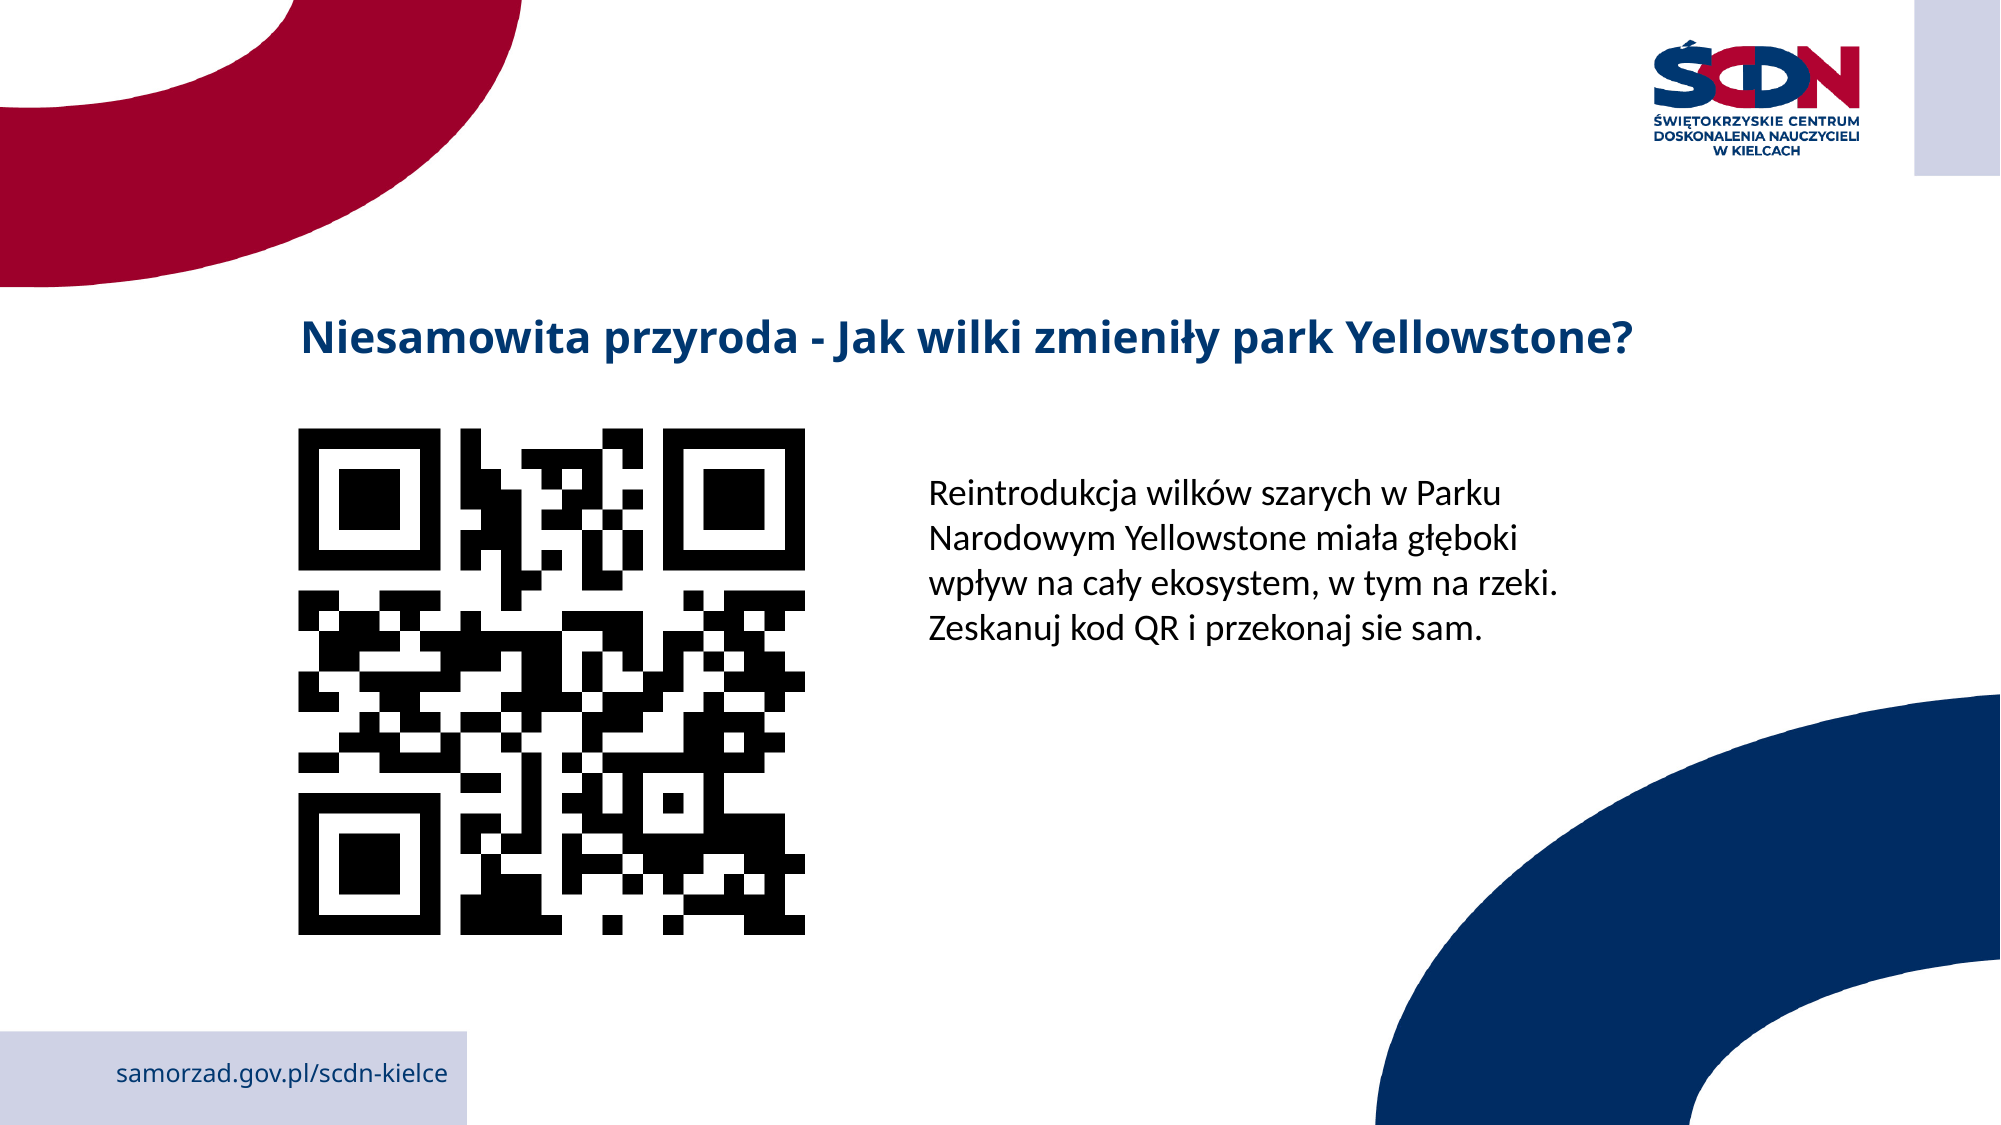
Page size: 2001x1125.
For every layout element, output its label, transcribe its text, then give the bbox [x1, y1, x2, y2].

text_box Reintrodukcja wilków szarych w Parku Narodowym Yellowstone miała głęboki wpływ na cały ekosystem, w tym na rzeki. Zeskanuj kod QR i przekonaj sie sam. [913, 460, 1614, 656]
list Niesamowita przyroda - Jak wilki zmieniły park Yellowstone? [285, 259, 1830, 371]
picture [0, 0, 2000, 1125]
